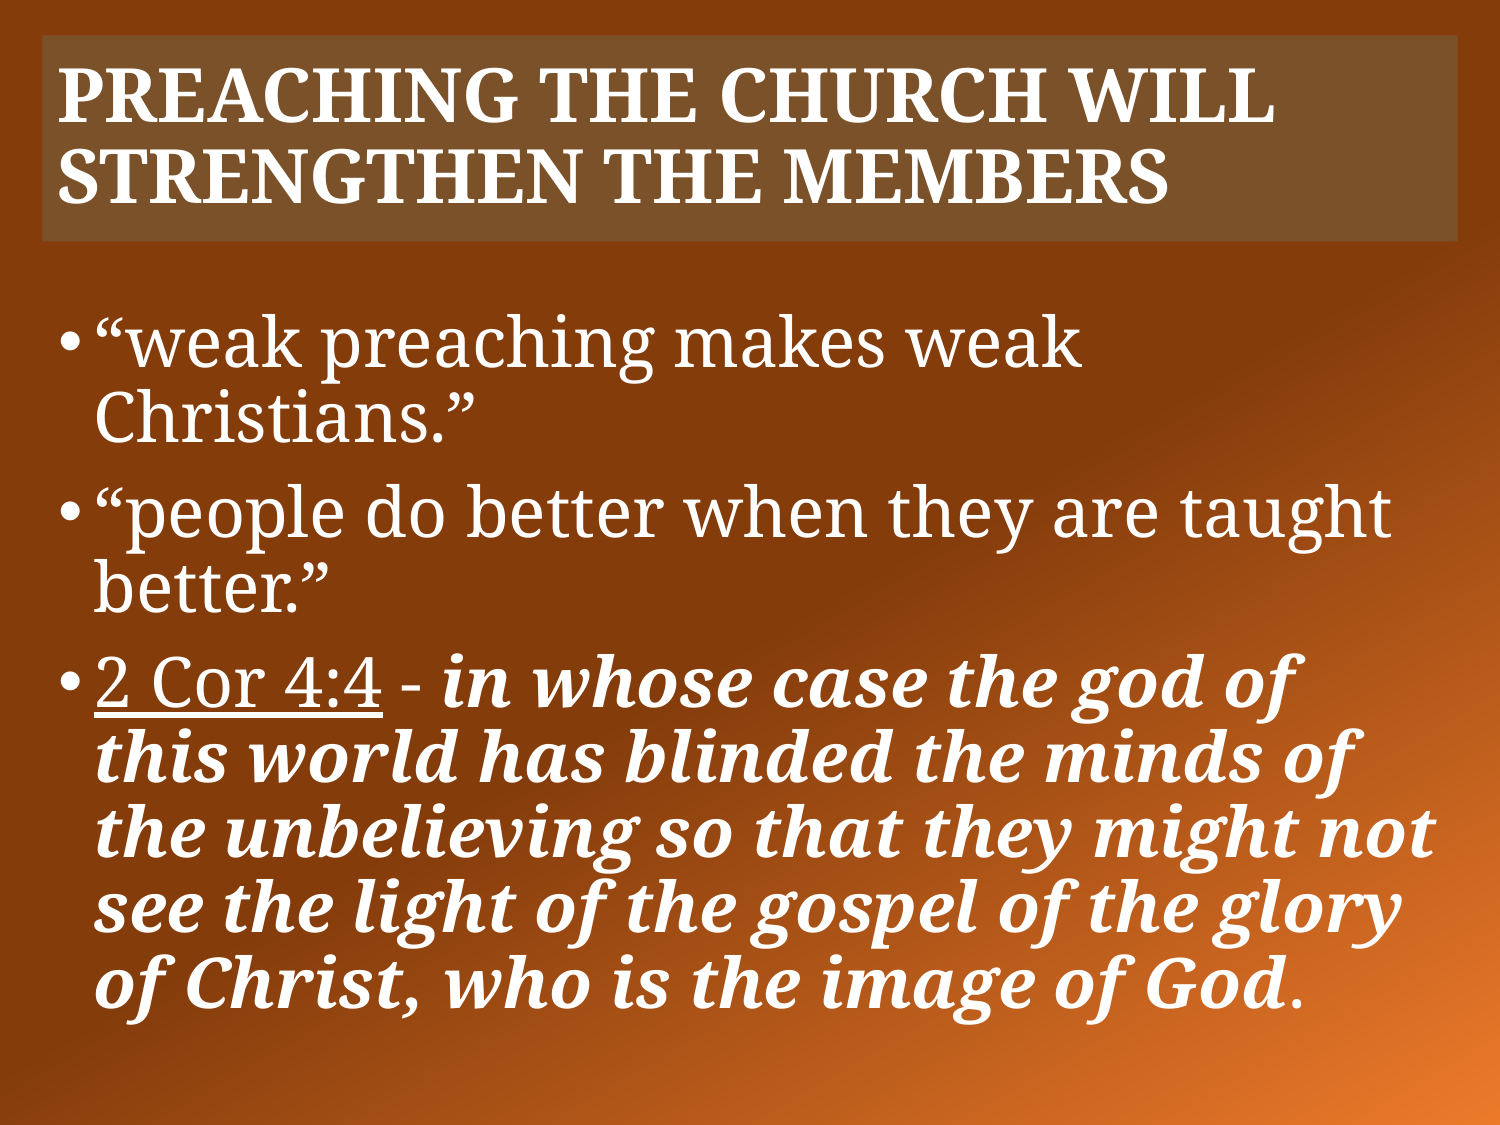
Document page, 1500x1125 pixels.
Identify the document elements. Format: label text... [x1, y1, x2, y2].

title PREACHING THE CHURCH WILL STRENGTHEN THE MEMBERS [42, 35, 1458, 242]
list “weak preaching makes weak Christians.” “people do better when they are taught better.” 2 Cor 4:4 - in whose case the god of this world has blinded the minds of the unbelieving so that they might not see the light of the gospel of the glory of Christ, who is the image of God. [43, 299, 1460, 1090]
